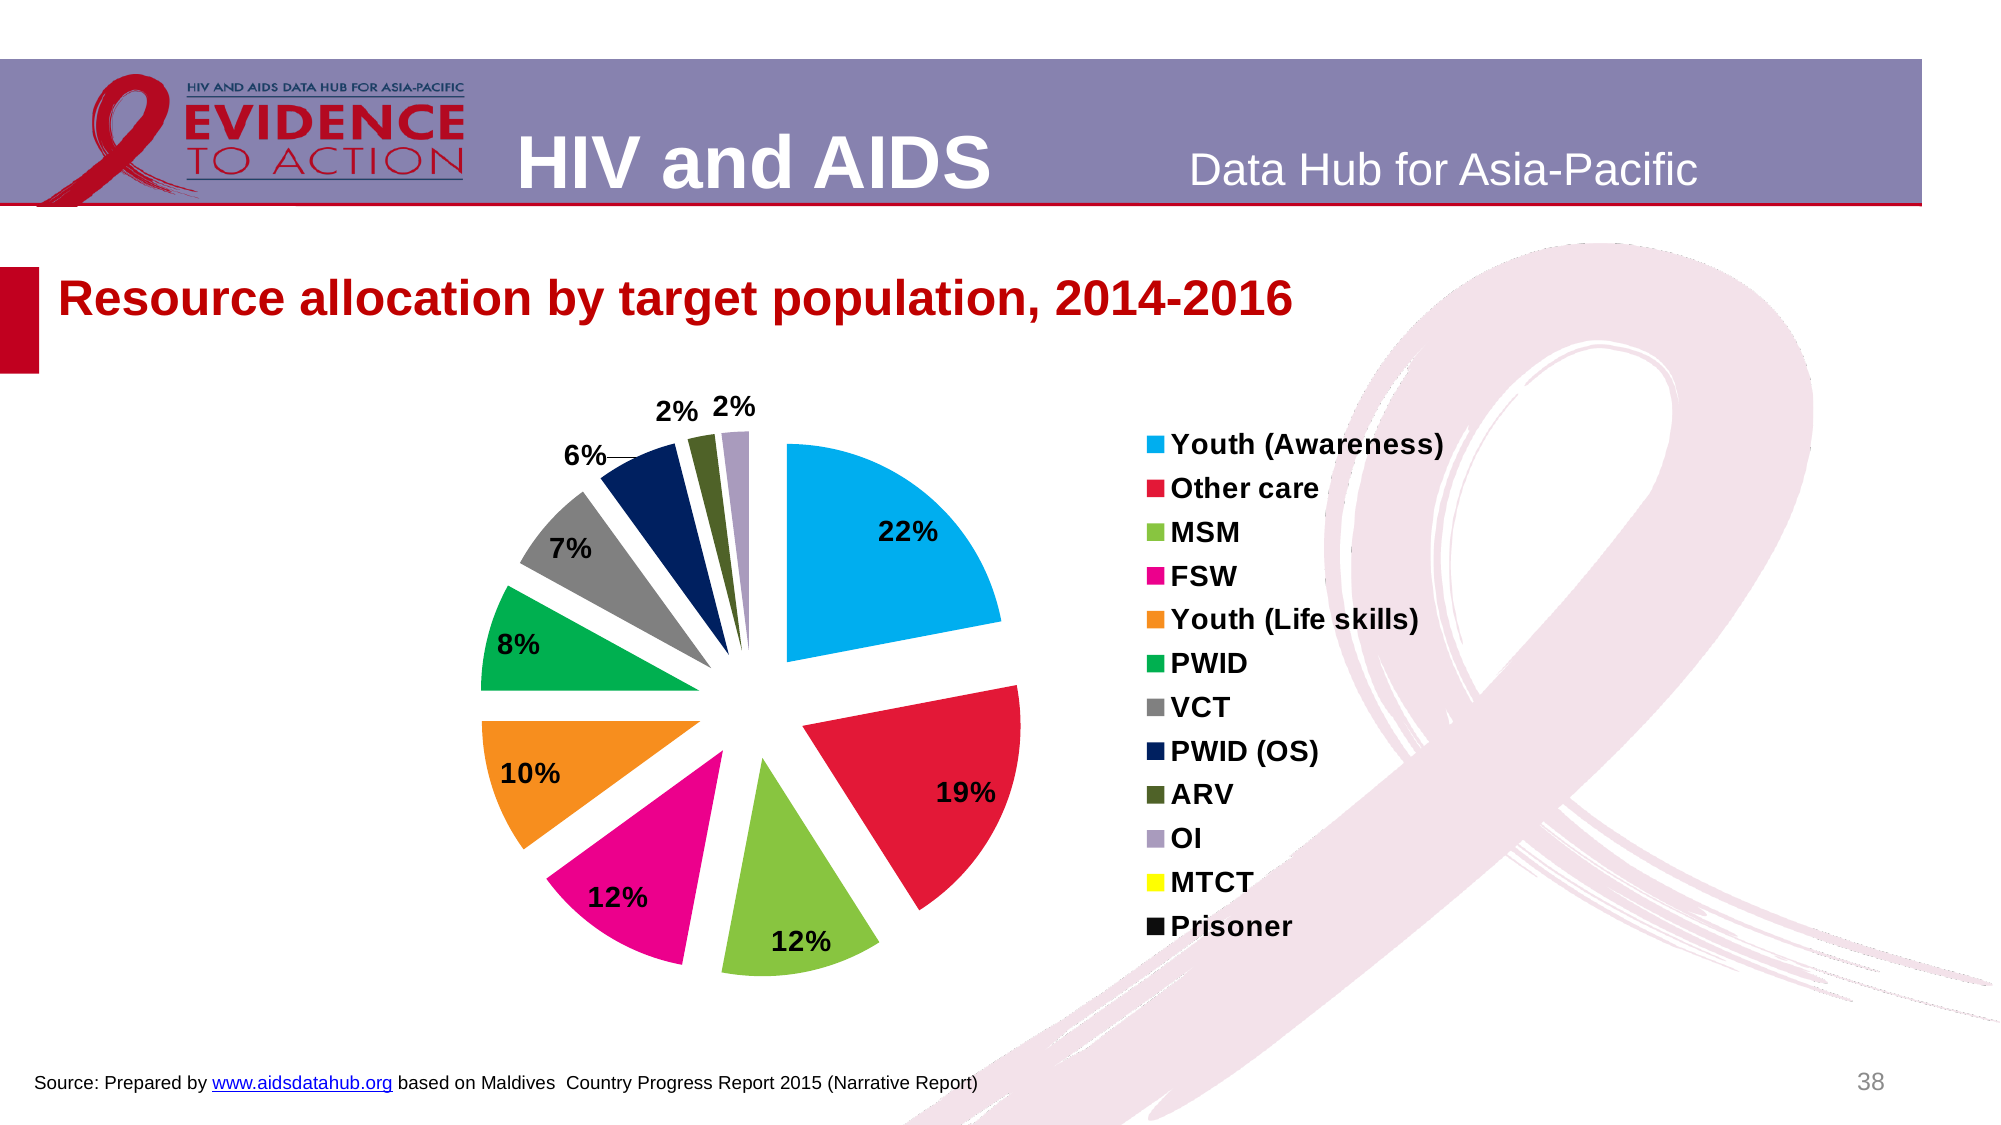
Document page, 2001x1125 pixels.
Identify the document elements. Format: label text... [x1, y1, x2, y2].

text_box Source: Prepared by www.aidsdatahub.org based on Maldives Country Progress Report 2015 (Narrative Report) [19, 1063, 1382, 1101]
chart [373, 349, 1591, 1022]
title Resource allocation by target population, 2014-2016 [43, 257, 1882, 341]
picture [706, 181, 2000, 1125]
slide_number 38 [1781, 1042, 1900, 1103]
picture [11, 74, 469, 207]
